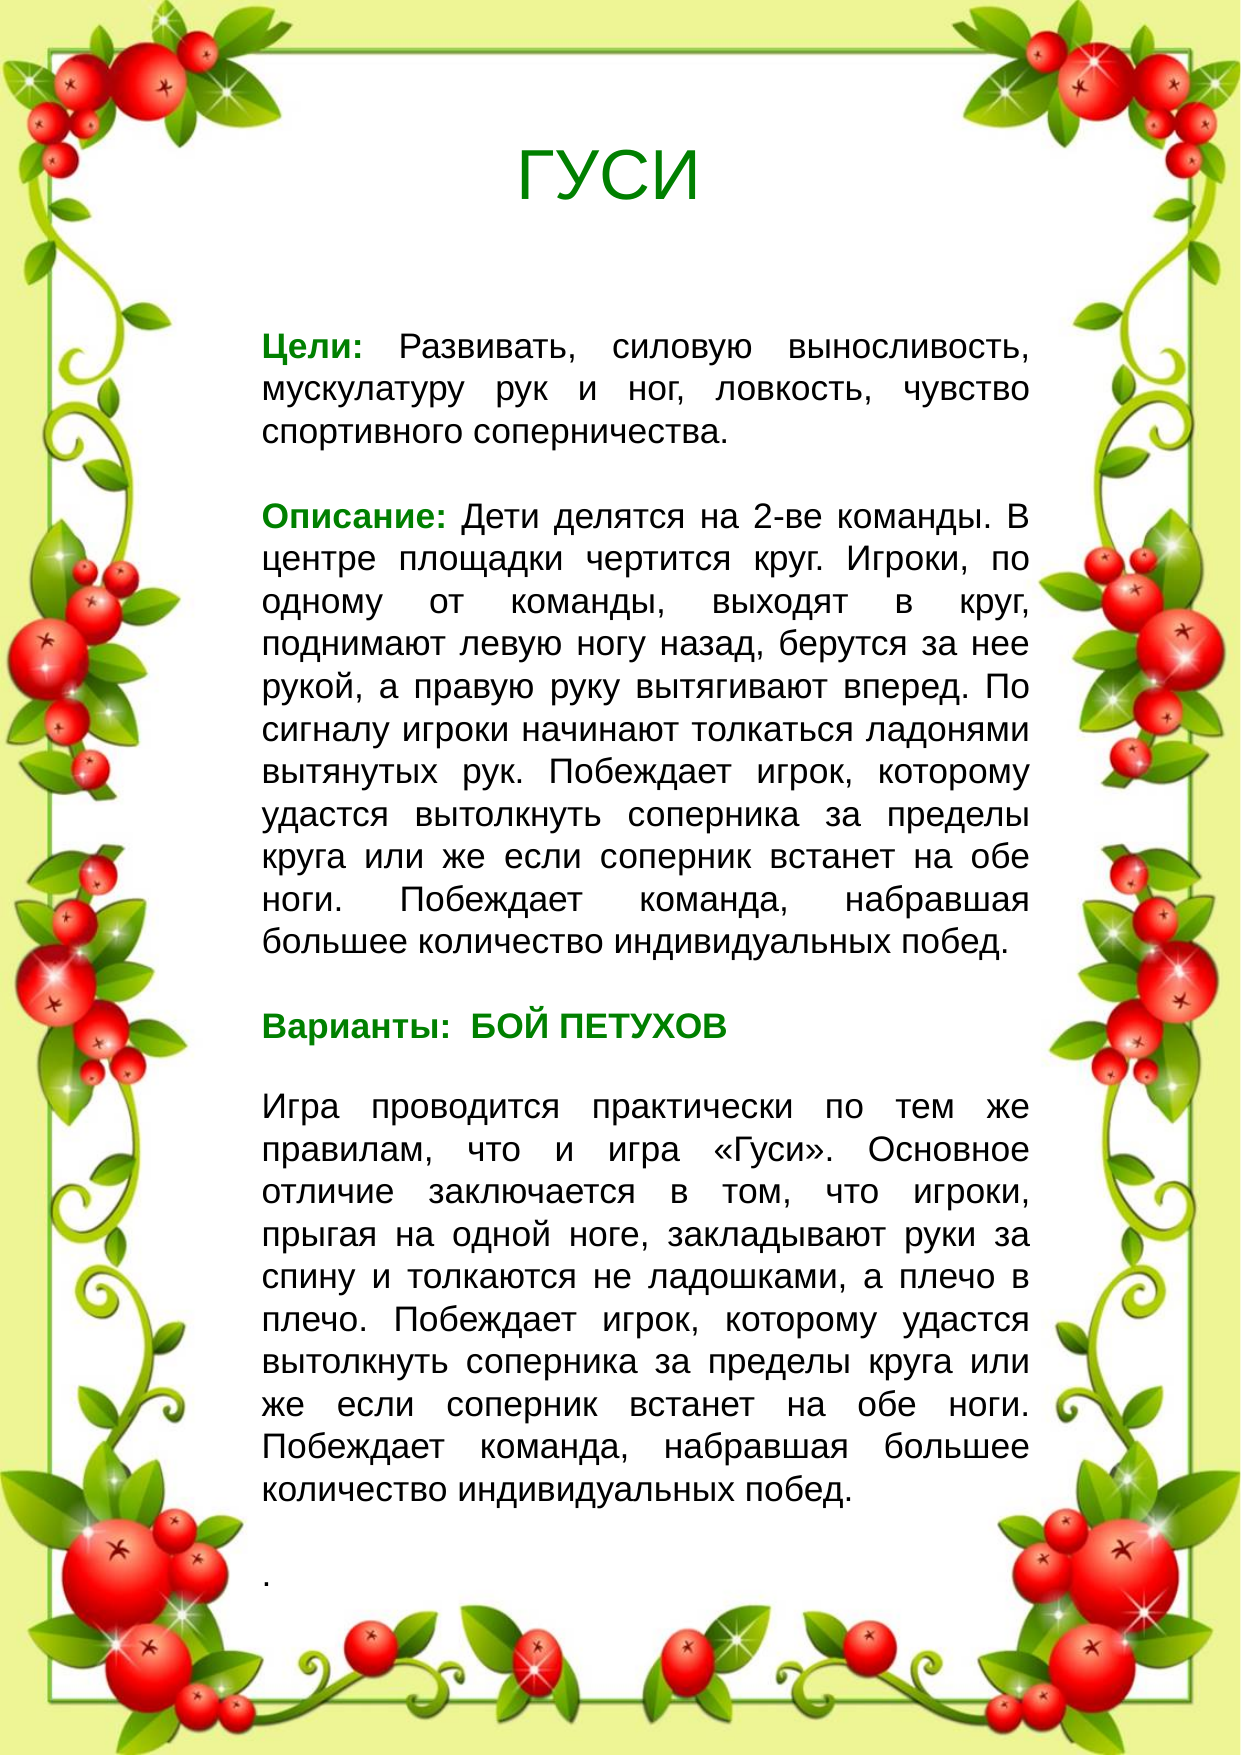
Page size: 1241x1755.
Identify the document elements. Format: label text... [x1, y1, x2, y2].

text_box Цели: Развивать, силовую выносливость, мускулатуру рук и ног, ловкость, чувство спортивного соперничества. Описание: Дети делятся на 2-ве команды. В центре площадки чертится круг. Игроки, по одному от команды, выходят в круг, поднимают левую ногу назад, берутся за нее рукой, а правую руку вытягивают вперед. По сигналу игроки начинают толкаться ладонями вытянутых рук. Побеждает игрок, которому удастся вытолкнуть соперника за пределы круга или же если соперник встанет на обе ноги. Побеждает команда, набравшая большее количество индивидуальных побед. Варианты: БОЙ ПЕТУХОВ Игра проводится практически по тем же правилам, что и игра «Гуси». Основное отличие заключается в том, что игроки, прыгая на одной ноге, закладывают руки за спину и толкаются не ладошками, а плечо в плечо. Побеждает игрок, которому удастся вытолкнуть соперника за пределы круга или же если соперник встанет на обе ноги. Побеждает команда, набравшая большее количество индивидуальных побед. . [245, 314, 1047, 1755]
text_box ГУСИ [462, 120, 736, 222]
picture [0, 0, 1241, 1755]
